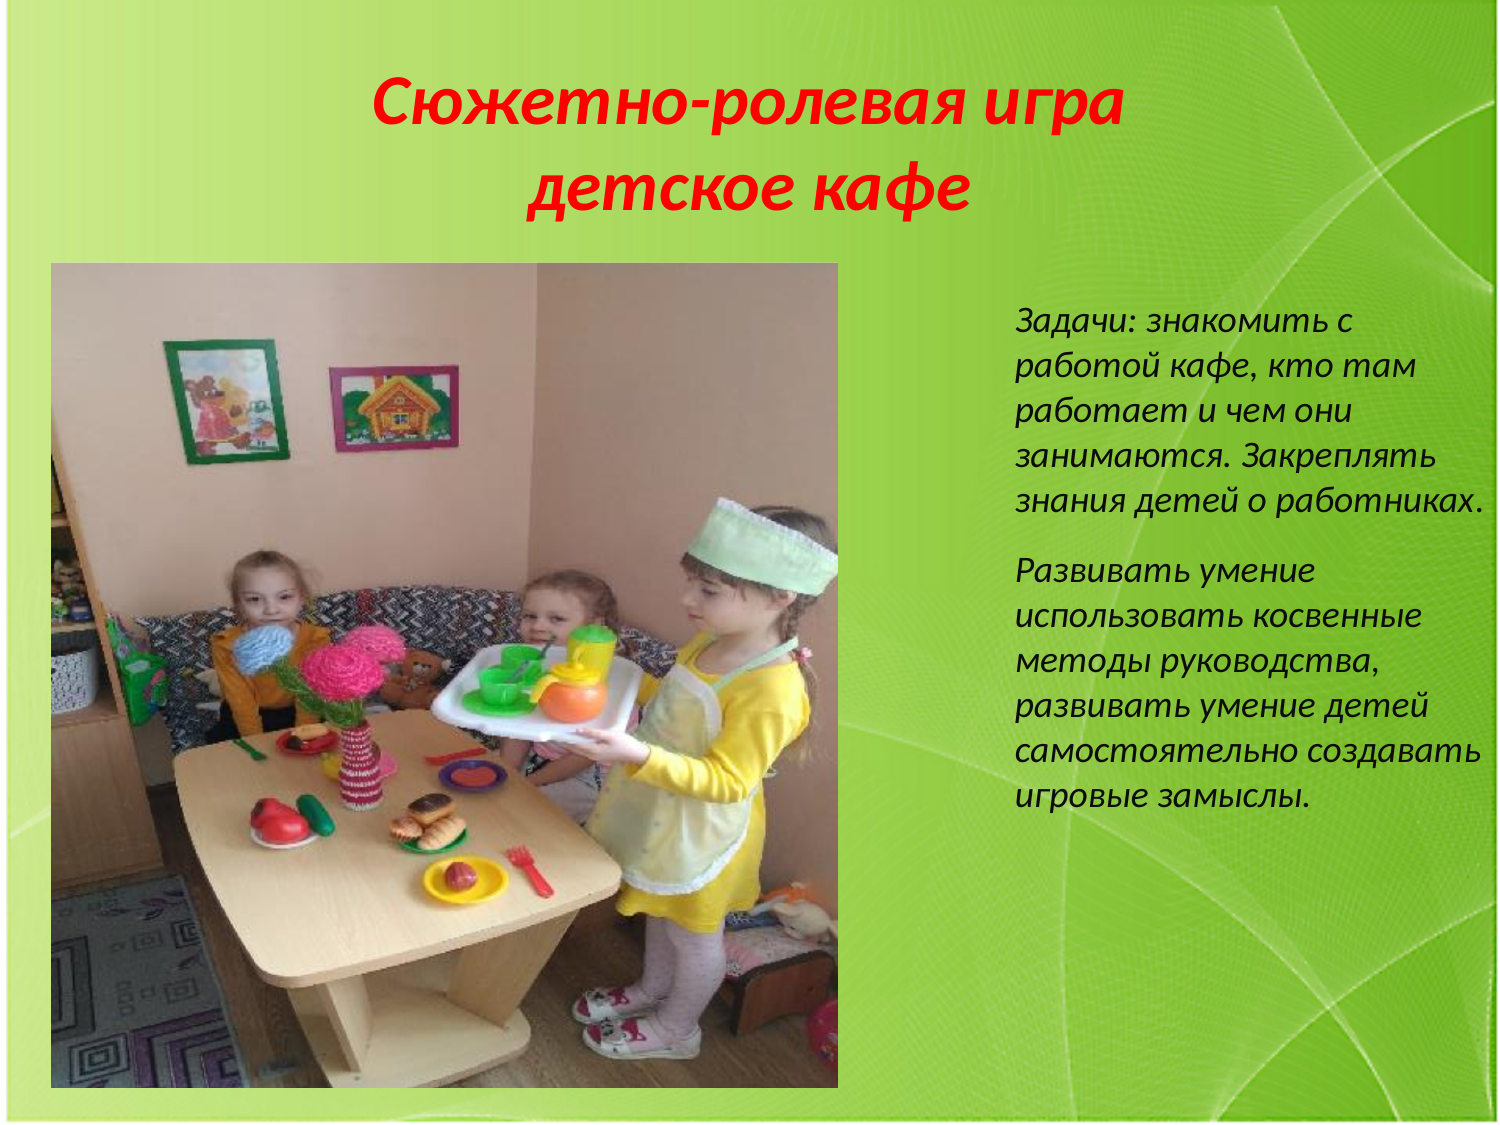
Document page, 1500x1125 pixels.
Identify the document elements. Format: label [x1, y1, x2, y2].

picture [5, 0, 1500, 1125]
list [30, 281, 857, 1070]
